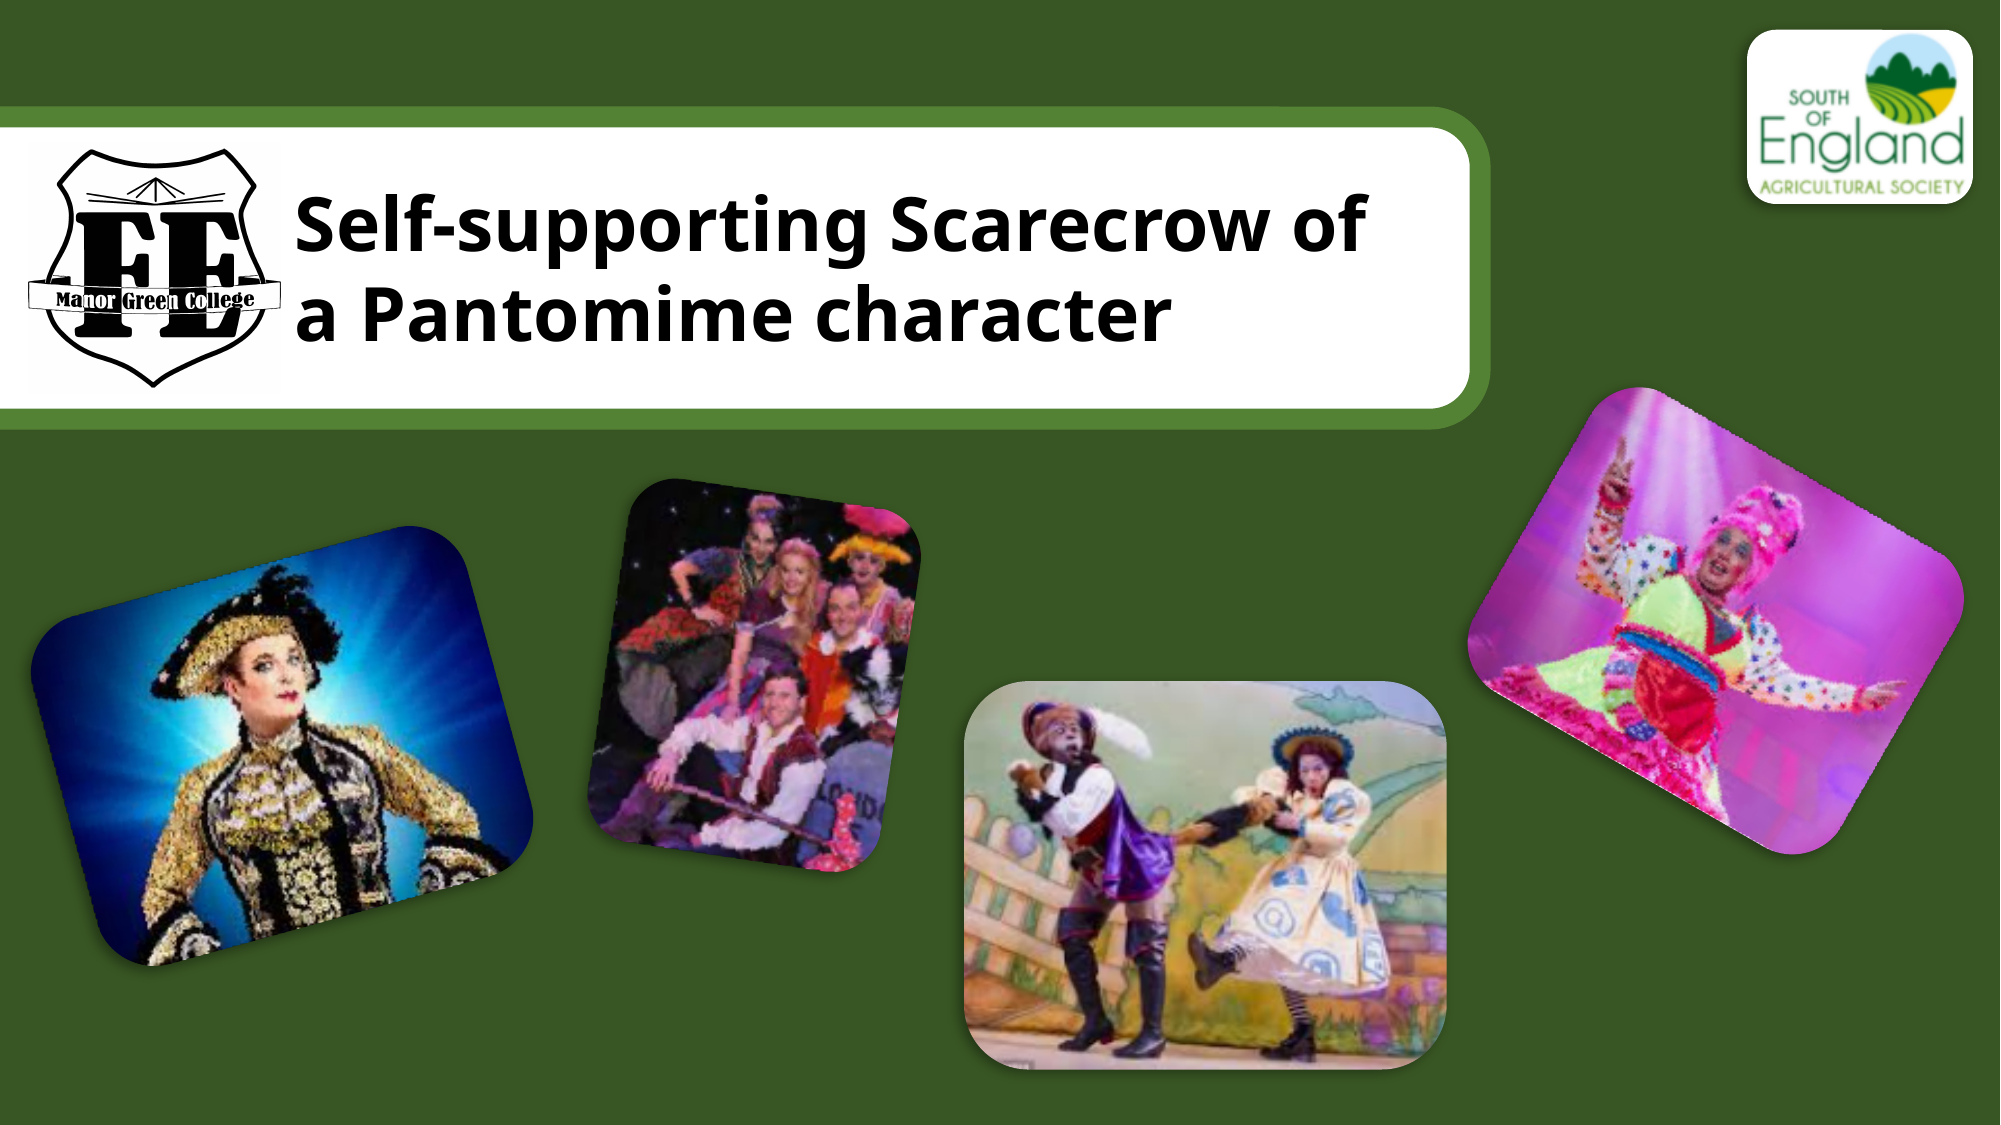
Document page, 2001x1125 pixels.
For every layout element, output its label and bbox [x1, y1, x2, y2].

picture [587, 478, 921, 873]
picture [963, 681, 1447, 1070]
picture [1467, 420, 1964, 855]
picture [30, 526, 534, 966]
text_box [0, 29, 1973, 420]
